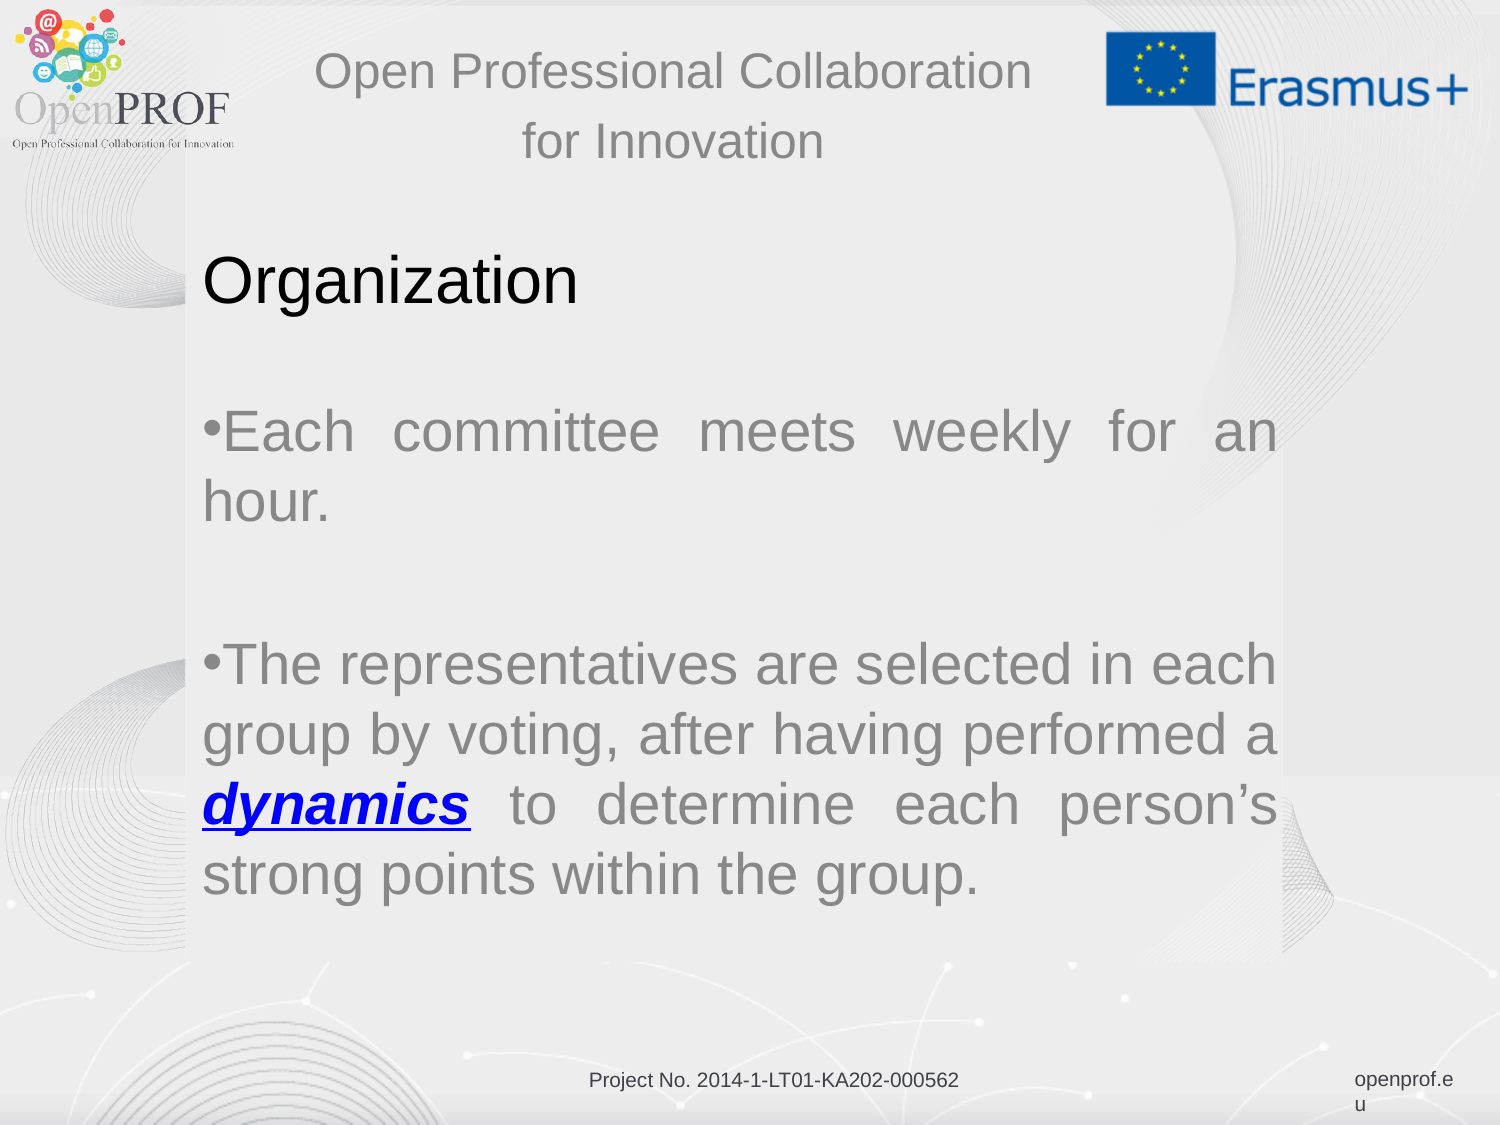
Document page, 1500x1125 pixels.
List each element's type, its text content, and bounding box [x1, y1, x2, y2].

title Organization [187, 249, 1317, 386]
subtitle Each committee meets weekly for an hour. The representatives are selected in each group by voting, after having performed a dynamics to determine each person’s strong points within the group. [187, 385, 1295, 635]
picture [0, 0, 1500, 1125]
text_box Open Professional Collaboration for Innovation [251, 31, 1110, 156]
